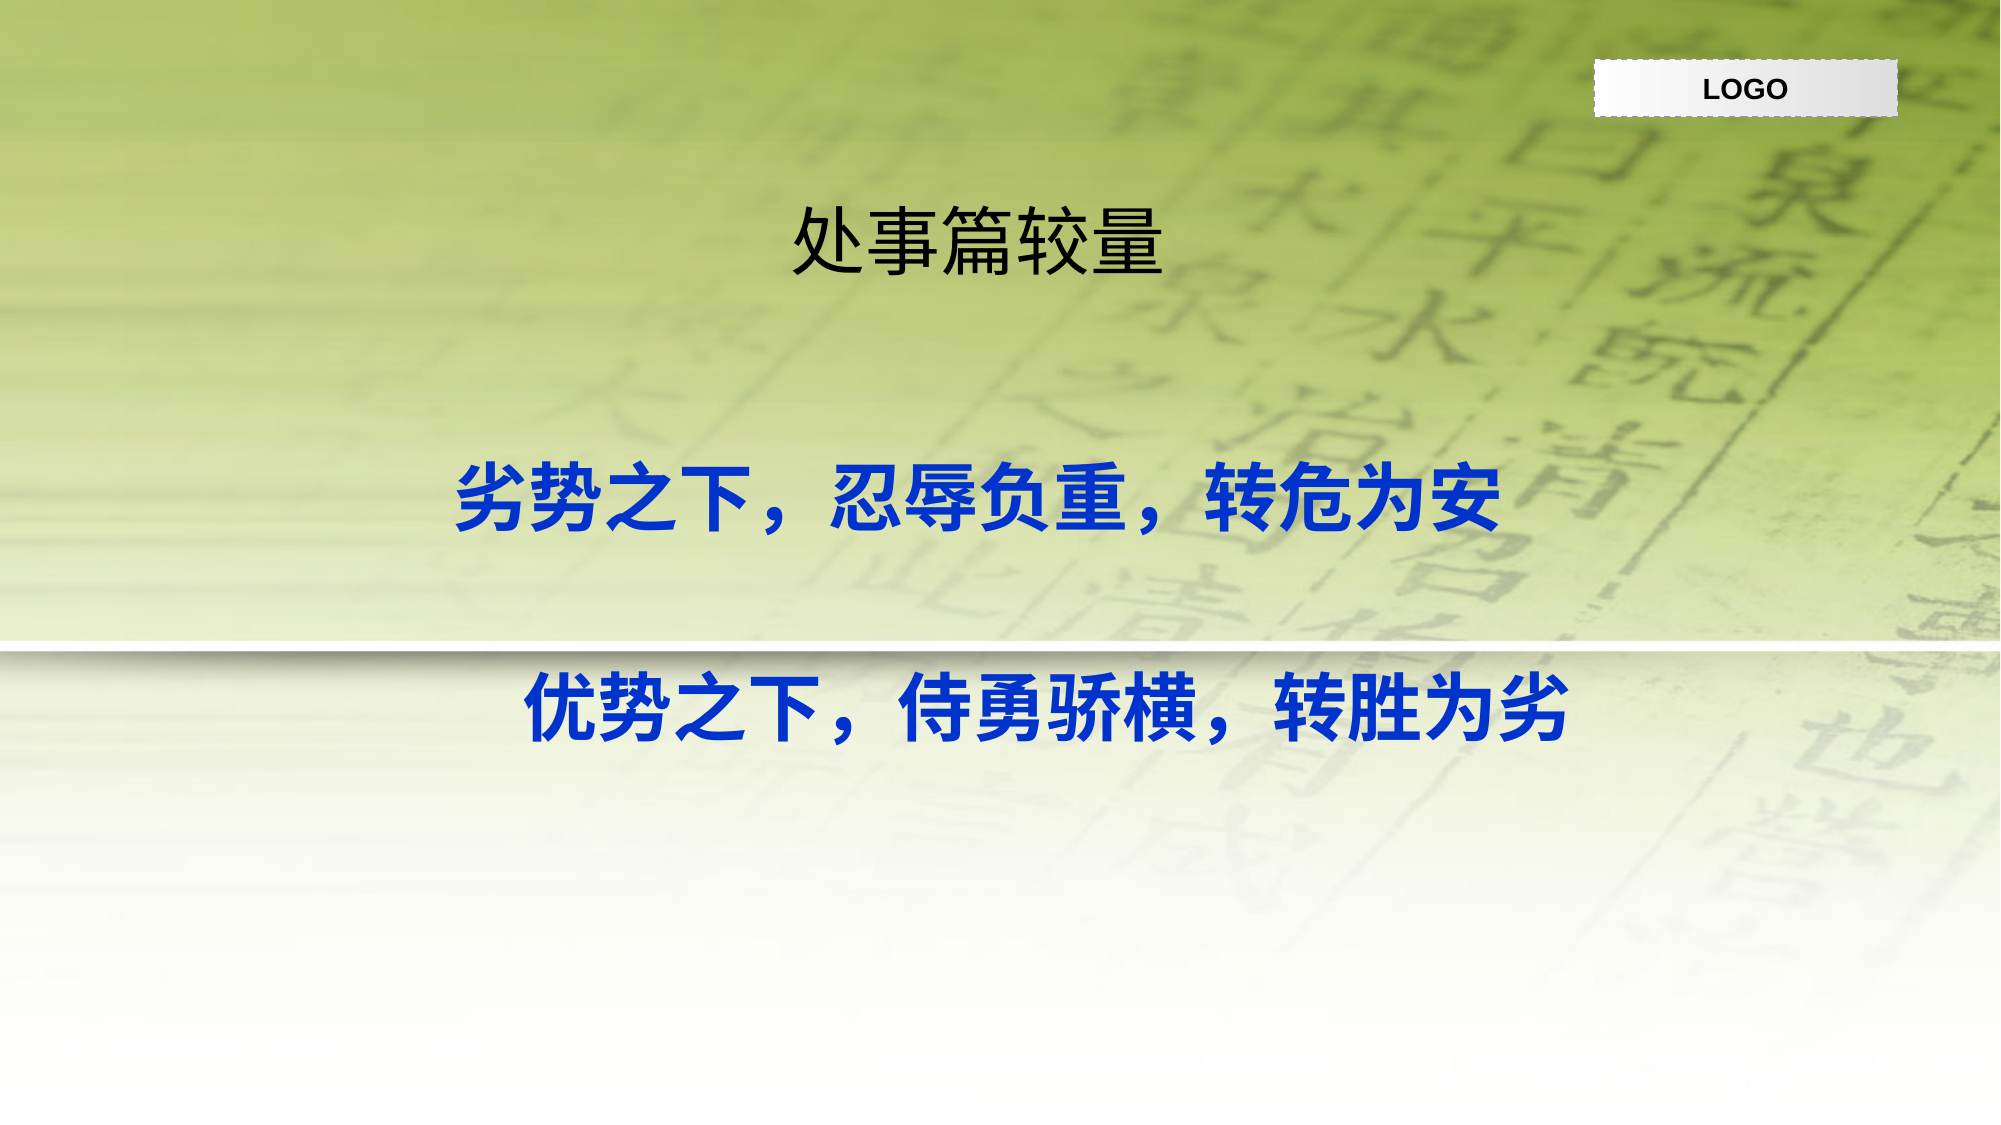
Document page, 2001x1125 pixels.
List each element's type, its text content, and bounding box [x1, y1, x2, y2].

picture [0, 0, 2001, 1125]
list 处事篇较量 劣势之下，忍辱负重，转危为安 优势之下，侍勇骄横，转胜为劣 [302, 30, 1654, 829]
